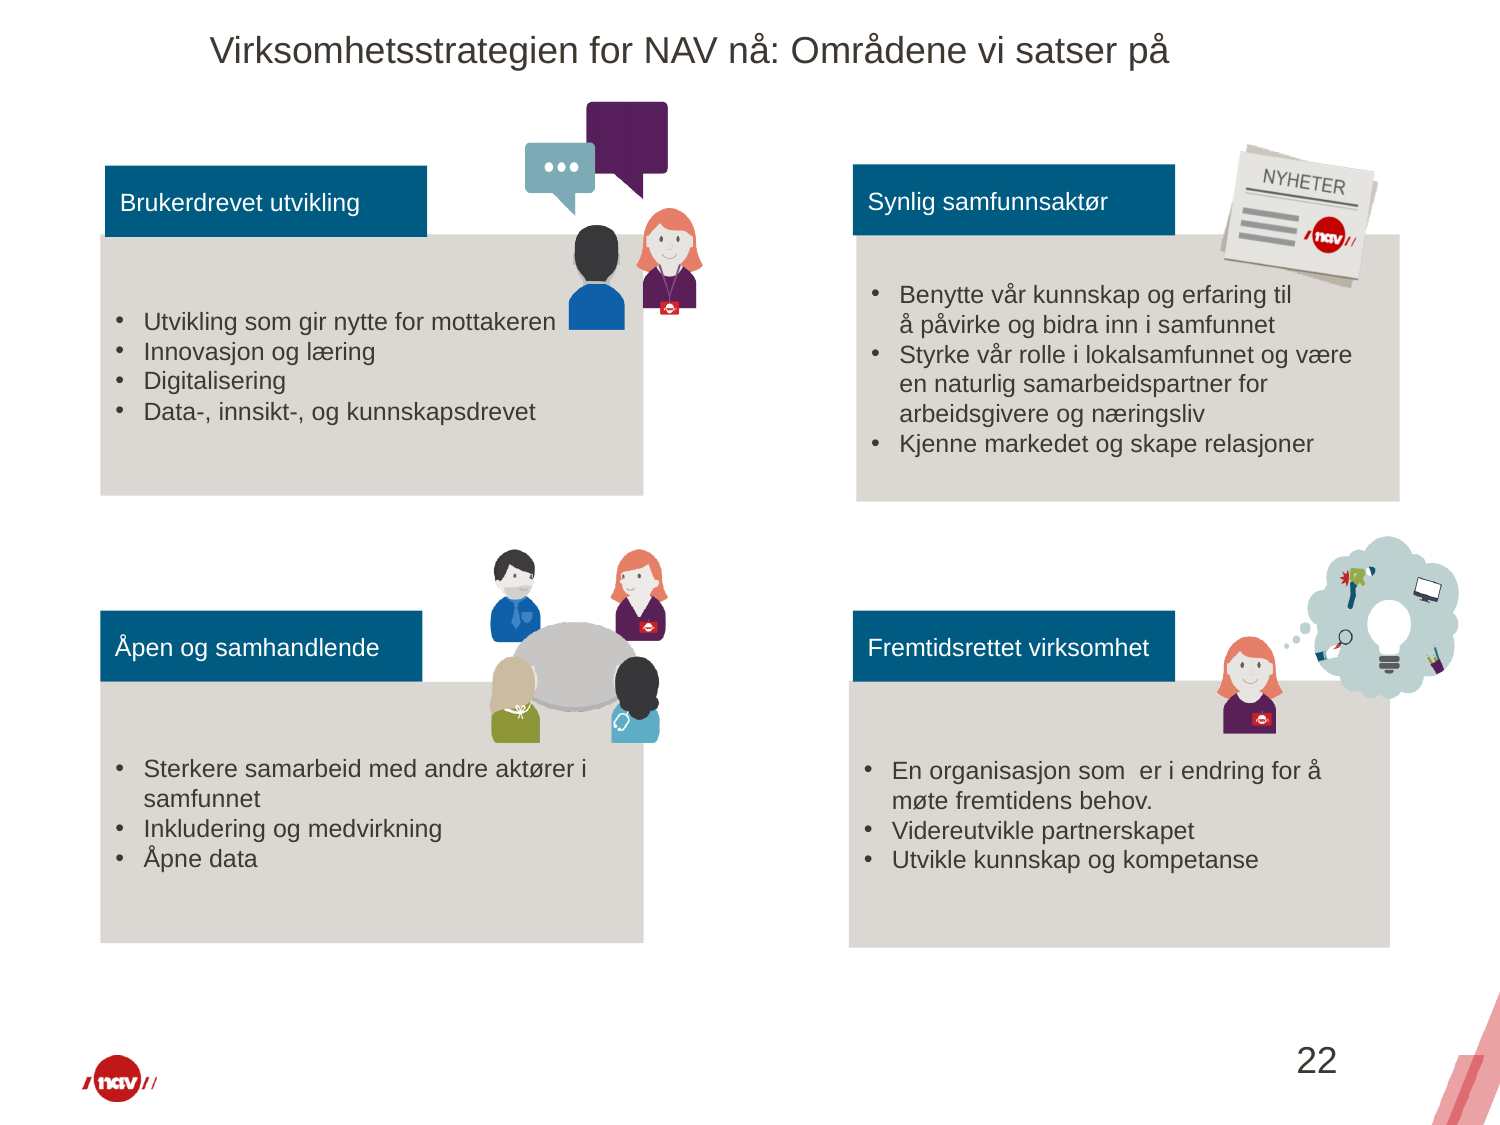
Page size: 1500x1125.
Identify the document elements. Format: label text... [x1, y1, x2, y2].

picture [82, 1055, 157, 1102]
text_box Brukerdrevet utvikling [103, 164, 429, 239]
picture [1368, 992, 1500, 1125]
text_box Sterkere samarbeid med andre aktører i samfunnet Inkludering og medvirkning Åpne data [98, 680, 646, 945]
text_box Benytte vår kunnskap og erfaring til å påvirke og bidra inn i samfunnet Styrke vår rolle i lokalsamfunnet og være en naturlig samarbeidspartner for arbeidsgivere og næringsliv Kjenne markedet og skape relasjoner [854, 232, 1402, 504]
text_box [1216, 535, 1459, 734]
text_box En organisasjon som er i endring for å møte fremtidens behov. Videreutvikle partnerskapet Utvikle kunnskap og kompetanse [847, 678, 1392, 950]
text_box Fremtidsrettet virksomhet [851, 608, 1177, 684]
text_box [525, 101, 703, 331]
text_box 22 [1281, 1028, 1438, 1089]
picture [1218, 143, 1380, 289]
text_box Synlig samfunnsaktør [851, 162, 1177, 238]
text_box Åpen og samhandlende [98, 608, 425, 684]
text_box Virksomhetsstrategien for NAV nå: Områdene vi satser på [194, 19, 1400, 79]
text_box Utvikling som gir nytte for mottakeren Innovasjon og læring Digitalisering Data-, innsikt-, og kunnskapsdrevet [98, 232, 646, 498]
picture [488, 549, 668, 744]
